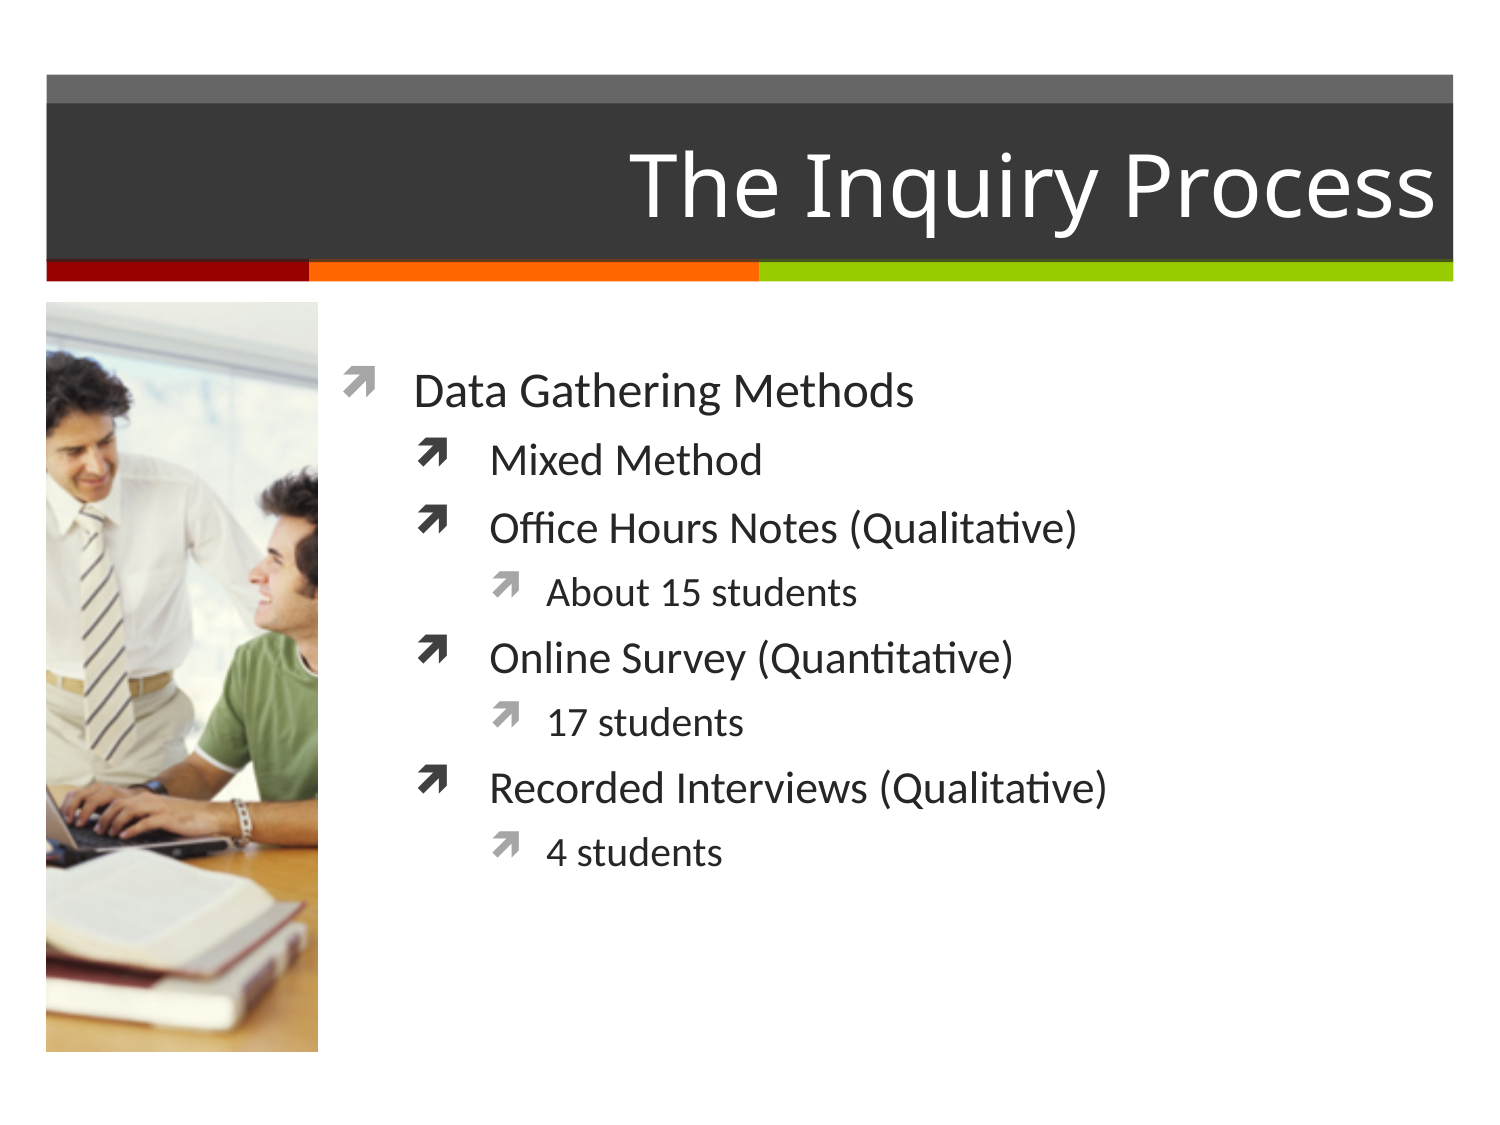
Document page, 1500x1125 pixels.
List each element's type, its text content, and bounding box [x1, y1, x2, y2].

picture [46, 301, 318, 1052]
title The Inquiry Process [46, 103, 1454, 263]
list Data Gathering Methods Mixed Method Office Hours Notes (Qualitative) About 15 students Online Survey (Quantitative) 17 students Recorded Interviews (Qualitative) 4 students [324, 350, 1486, 1005]
